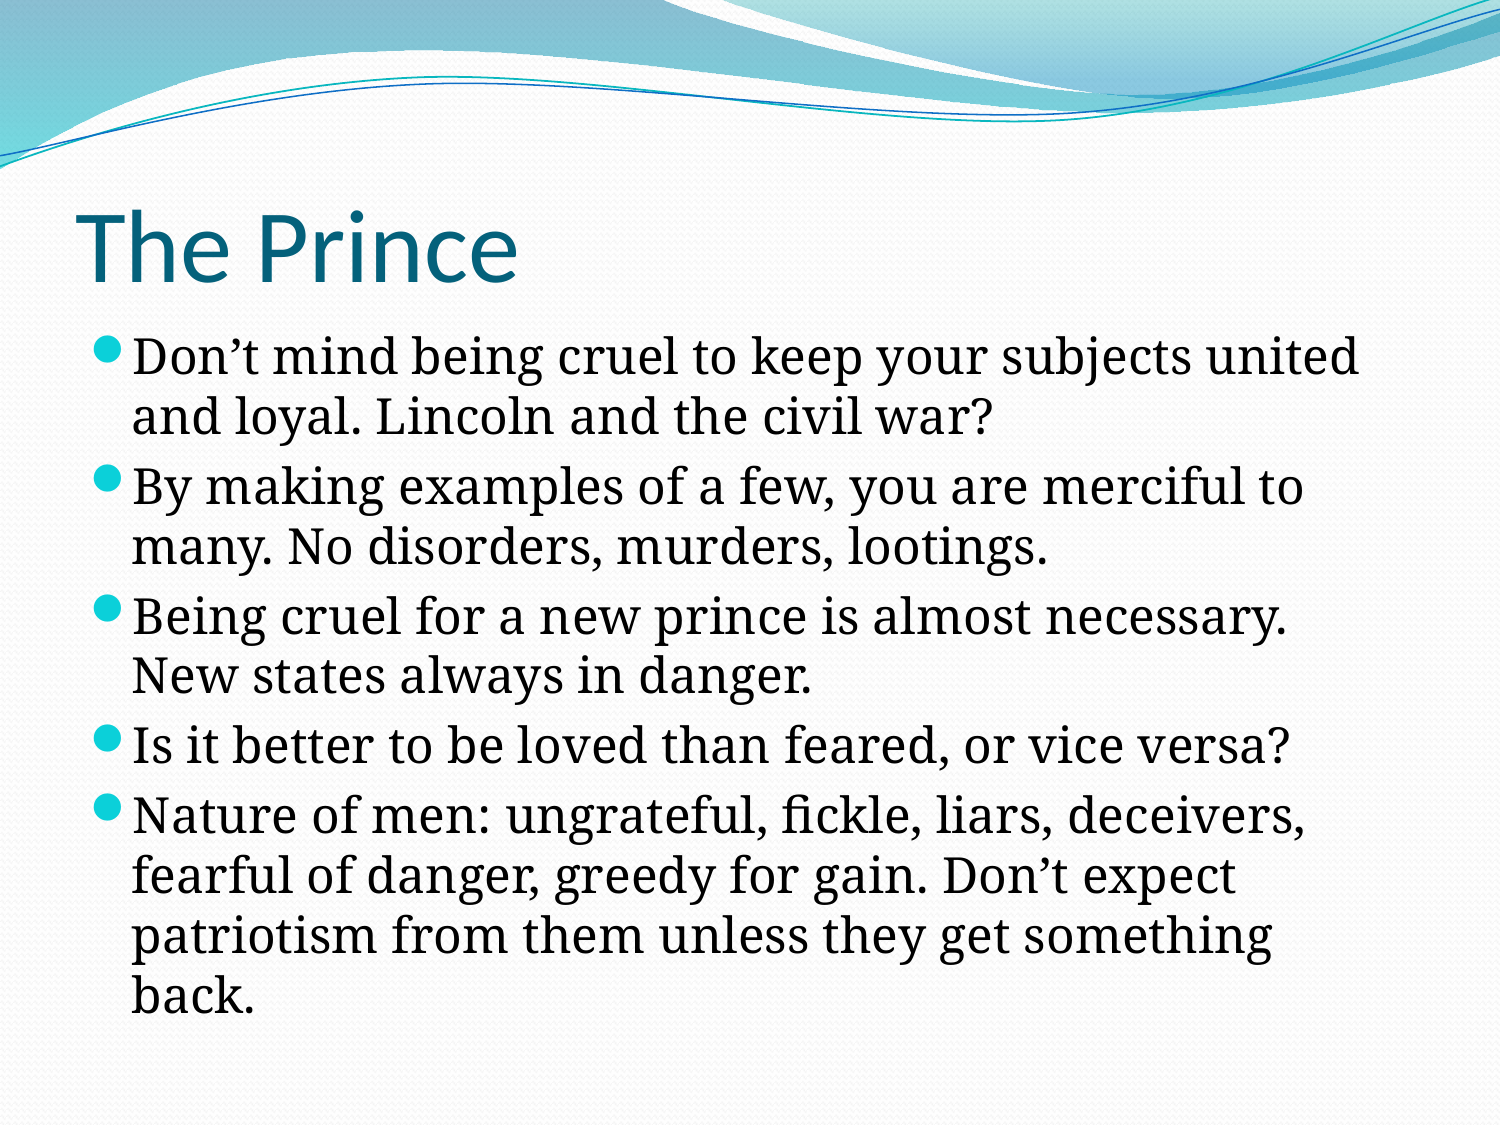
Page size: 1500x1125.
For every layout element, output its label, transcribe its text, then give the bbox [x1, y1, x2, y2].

list Don’t mind being cruel to keep your subjects united and loyal. Lincoln and the civil war? By making examples of a few, you are merciful to many. No disorders, murders, lootings. Being cruel for a new prince is almost necessary. New states always in danger. Is it better to be loved than feared, or vice versa? Nature of men: ungrateful, fickle, liars, deceivers, fearful of danger, greedy for gain. Don’t expect patriotism from them unless they get something back. [75, 317, 1425, 1038]
title The Prince [75, 115, 1425, 303]
